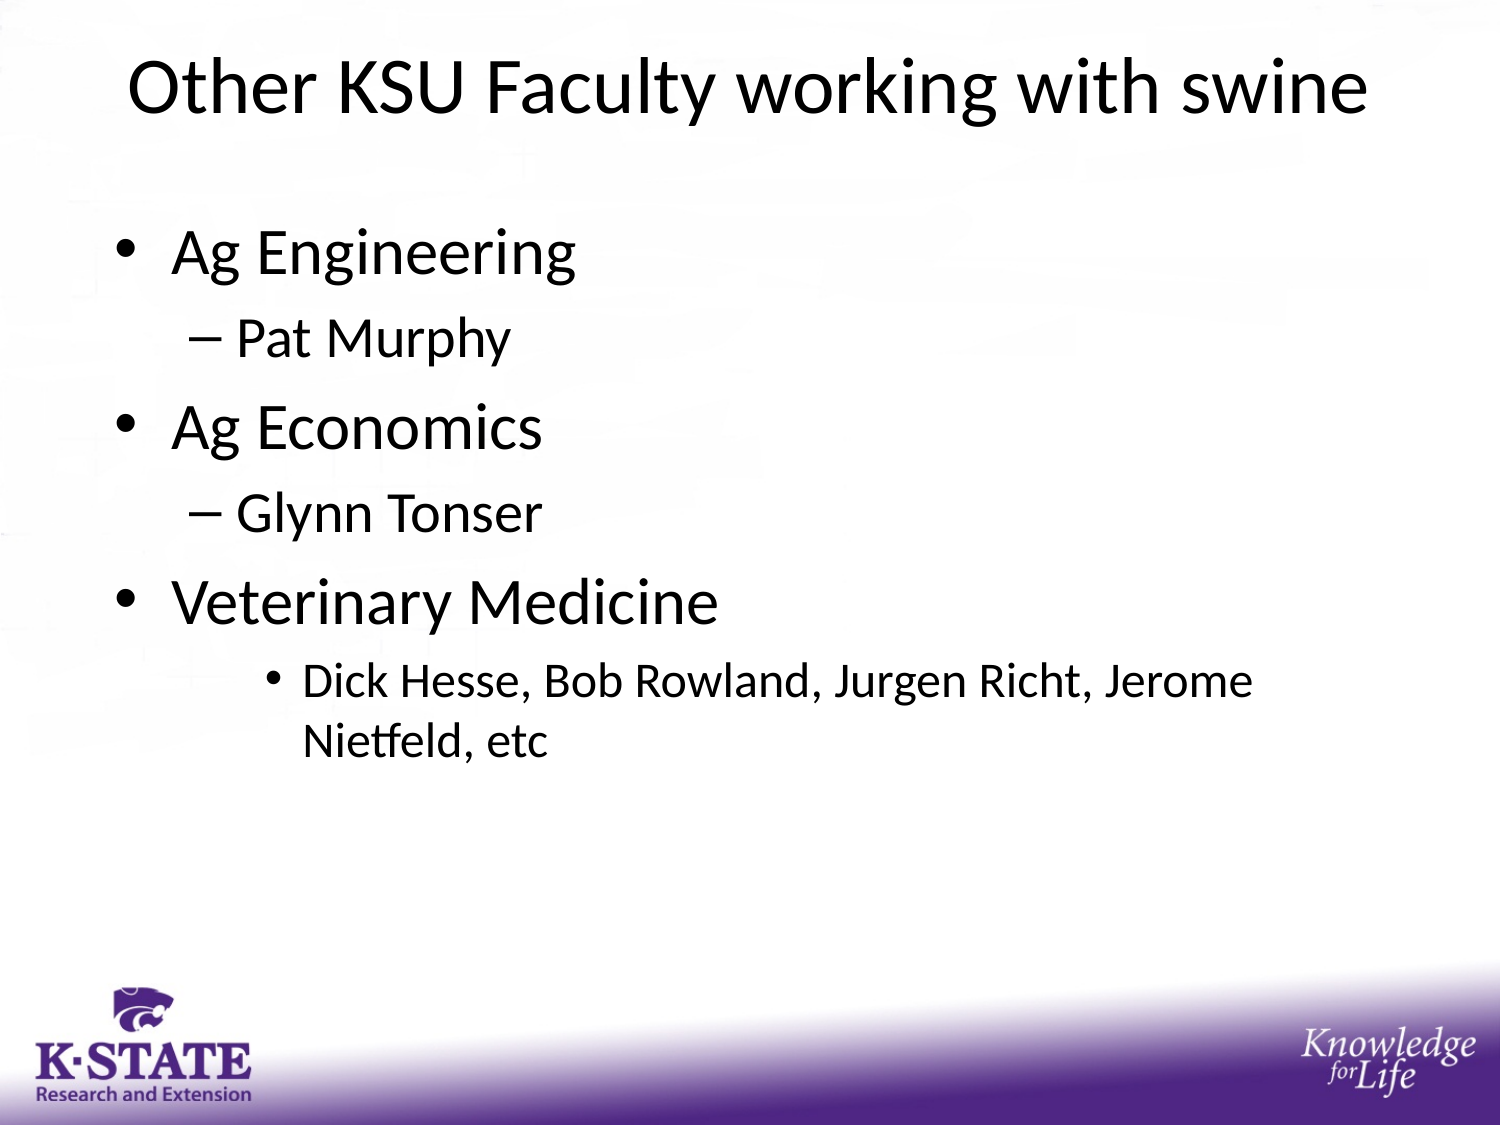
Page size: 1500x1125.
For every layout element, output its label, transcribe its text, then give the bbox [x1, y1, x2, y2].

list Ag Engineering Pat Murphy Ag Economics Glynn Tonser Veterinary Medicine Dick Hesse, Bob Rowland, Jurgen Richt, Jerome Nietfeld, etc [99, 200, 1450, 1050]
picture [0, 0, 1500, 1125]
title Other KSU Faculty working with swine [37, 0, 1463, 175]
